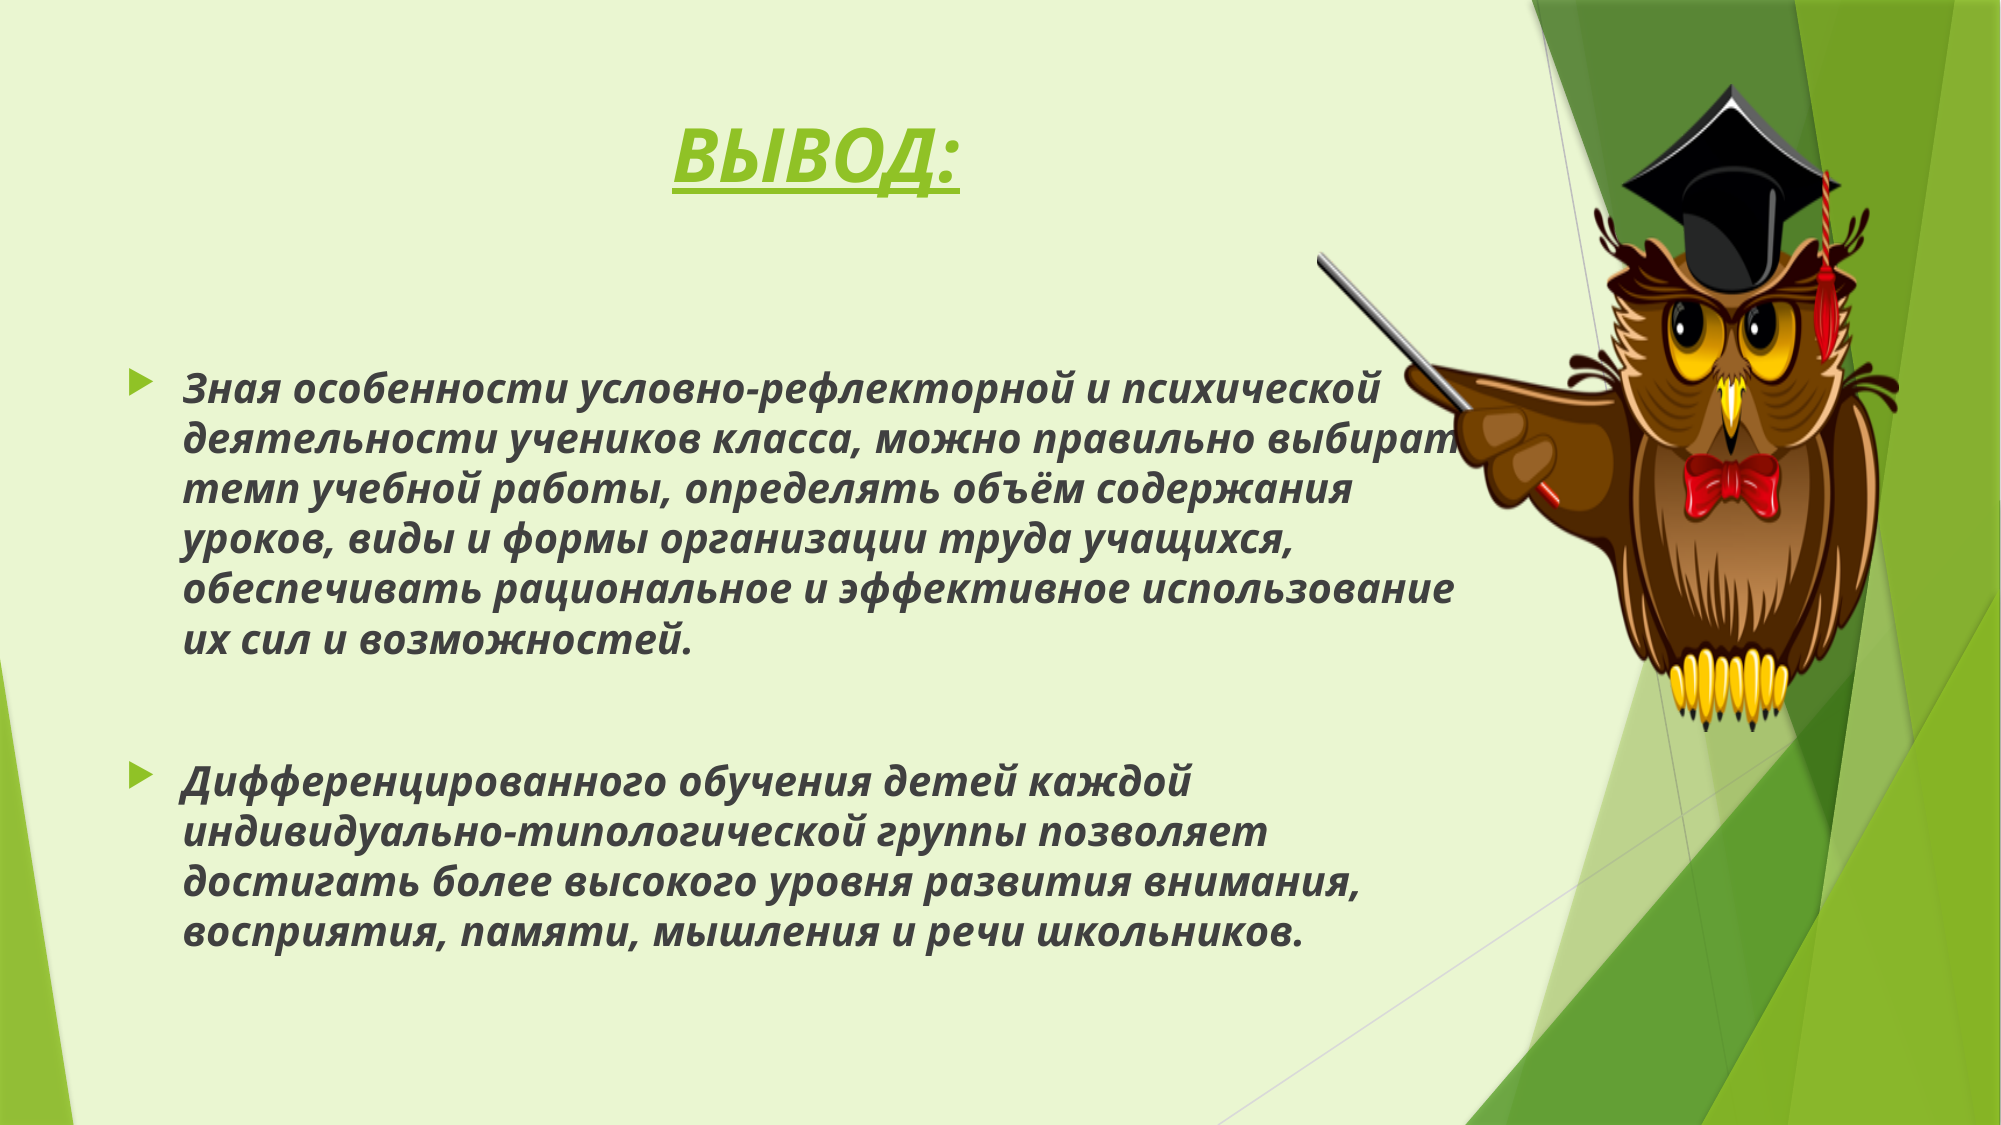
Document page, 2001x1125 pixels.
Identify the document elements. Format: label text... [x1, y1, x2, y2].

list Зная особенности условно-рефлекторной и психической деятельности учеников класса, можно правильно выбирать темп учебной работы, определять объём содержания уроков, виды и формы организации труда учащихся, обеспечивать рациональное и эффективное использование их сил и возможностей. Дифференцированного обучения детей каждой индивидуально-типологической группы позволяет достигать более высокого уровня развития внимания, восприятия, памяти, мышления и речи школьников. [111, 354, 1522, 992]
title ВЫВОД: [111, 99, 1311, 317]
picture [1316, 83, 1900, 732]
